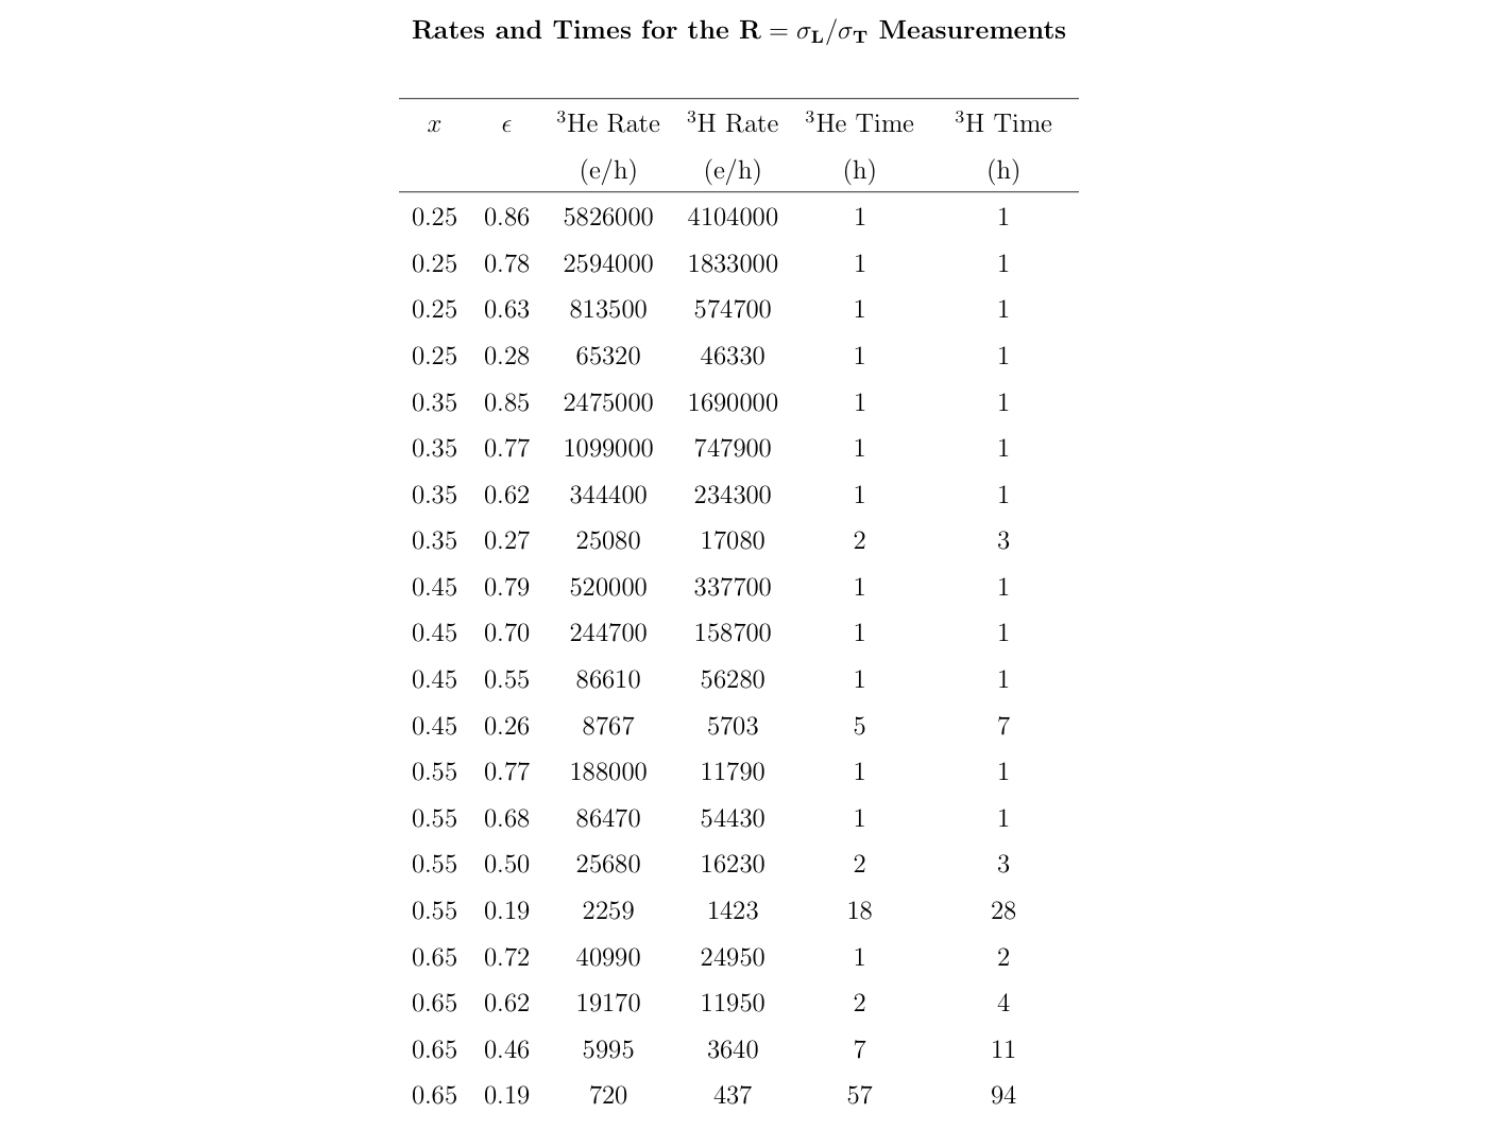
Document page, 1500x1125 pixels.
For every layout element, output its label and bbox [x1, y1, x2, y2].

picture [399, 12, 1080, 1113]
